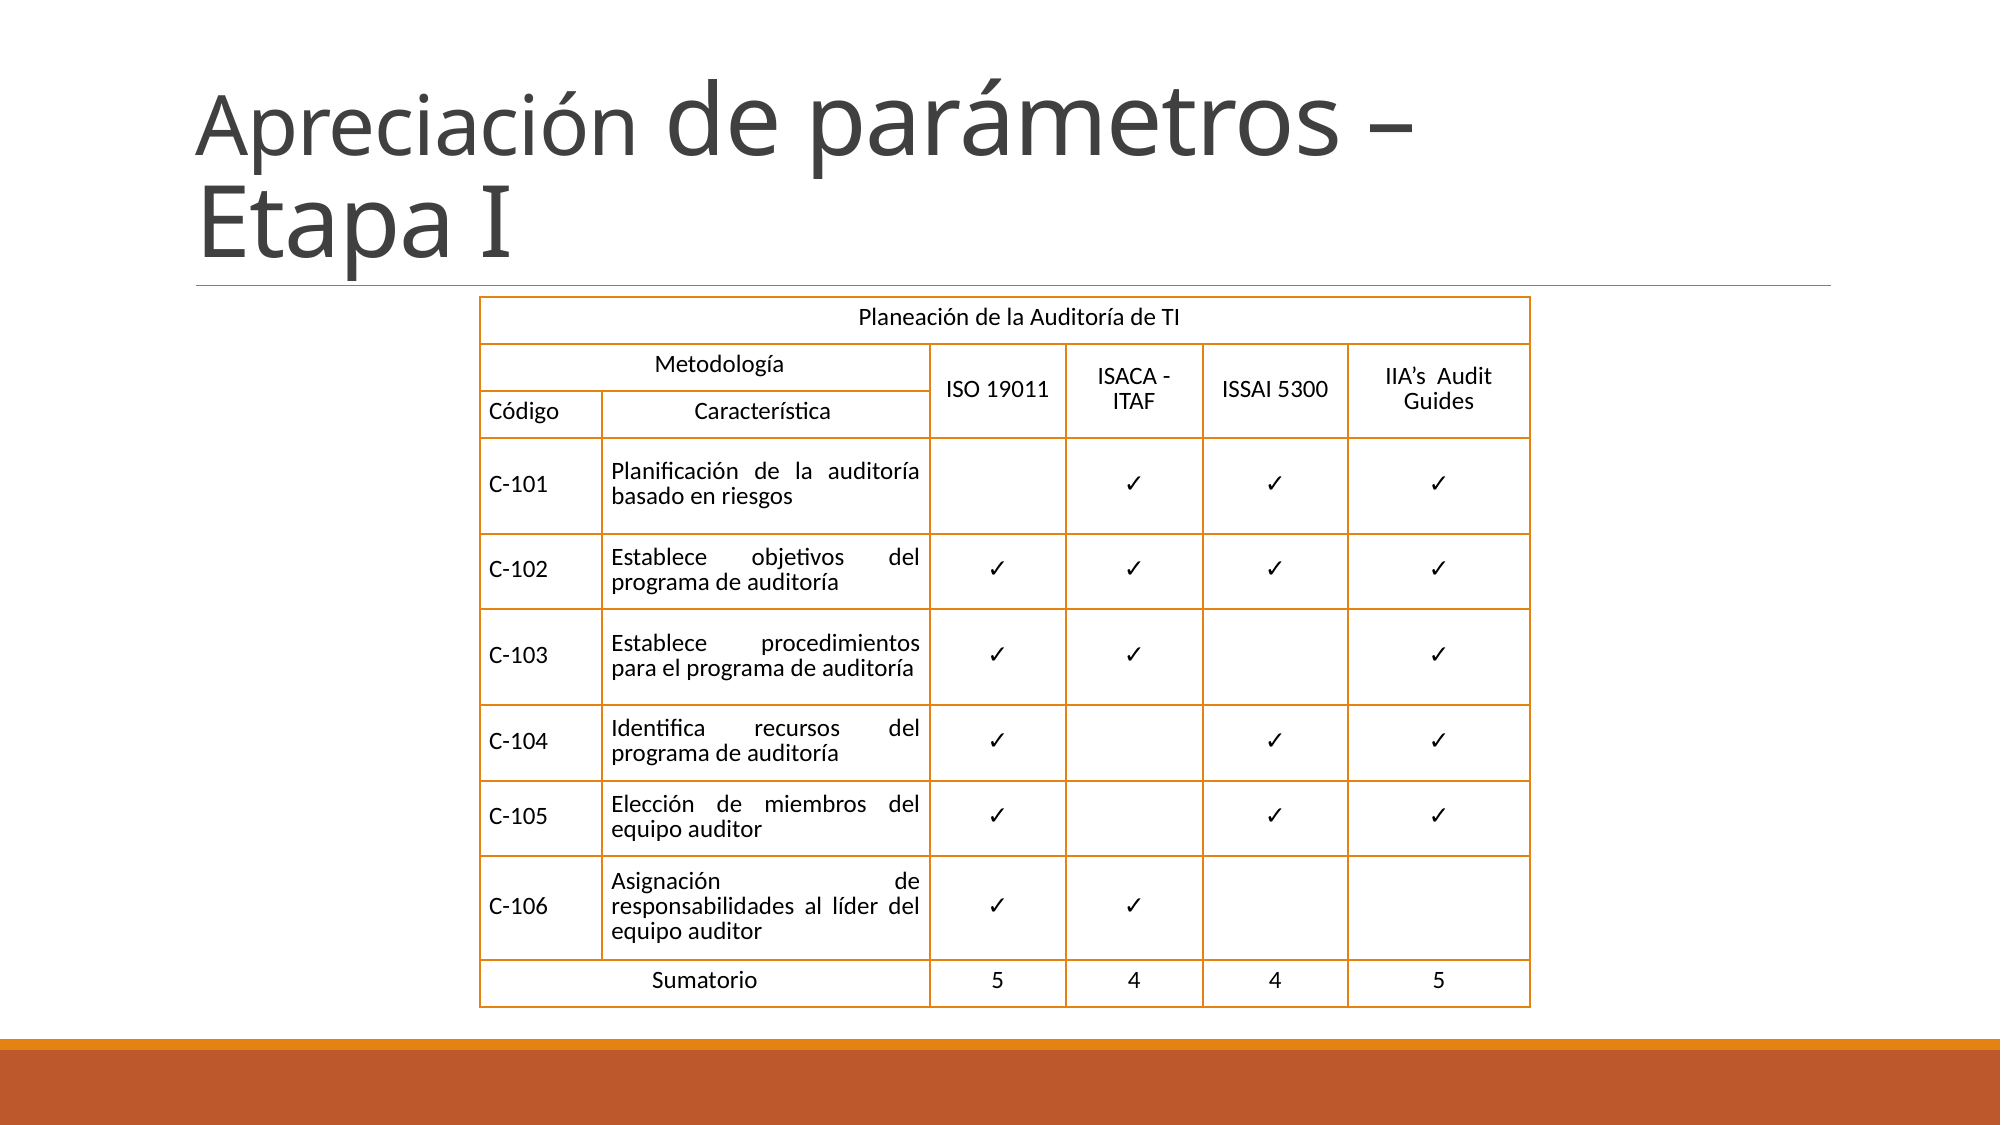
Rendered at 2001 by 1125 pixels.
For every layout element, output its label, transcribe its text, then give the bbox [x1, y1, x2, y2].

table_cell Metodología [481, 345, 929, 390]
table_cell ✓ [1204, 439, 1347, 533]
table_cell [1067, 782, 1202, 855]
table_cell ✓ [1067, 610, 1202, 704]
table_cell C-103 [481, 610, 601, 704]
table_cell ✓ [1349, 535, 1529, 608]
table_cell ✓ [931, 610, 1065, 704]
table_cell [1349, 857, 1529, 959]
table_cell 5 [931, 961, 1065, 1006]
table_cell Código [481, 392, 601, 437]
table_cell [1204, 610, 1347, 704]
table_cell ✓ [1067, 857, 1202, 959]
table_cell Sumatorio [481, 961, 929, 1006]
table_cell C-104 [481, 706, 601, 780]
table_cell ✓ [1349, 782, 1529, 855]
table_cell ✓ [1349, 706, 1529, 780]
table_cell 4 [1204, 961, 1347, 1006]
table_cell 4 [1067, 961, 1202, 1006]
table_cell IIA’s Audit Guides [1349, 345, 1529, 437]
table_cell [931, 439, 1065, 533]
table_cell C-101 [481, 439, 601, 533]
table_cell ISSAI 5300 [1204, 345, 1347, 437]
table_cell Elección de miembros del equipo auditor [603, 782, 929, 855]
table_cell Característica [603, 392, 929, 437]
table_cell ✓ [1349, 439, 1529, 533]
table_cell C-106 [481, 857, 601, 959]
table_cell ✓ [1204, 535, 1347, 608]
table_cell ✓ [1204, 782, 1347, 855]
table_cell ISO 19011 [931, 345, 1065, 437]
table_cell [1204, 857, 1347, 959]
table_cell Establece objetivos del programa de auditoría [603, 535, 929, 608]
table_cell ✓ [1067, 439, 1202, 533]
table_cell [1067, 706, 1202, 780]
table_cell Planificación de la auditoría basado en riesgos [603, 439, 929, 533]
title Apreciación de parámetros – Etapa I [180, 138, 1623, 285]
table_cell C-105 [481, 782, 601, 855]
table_cell C-102 [481, 535, 601, 608]
table_cell Identifica recursos del programa de auditoría [603, 706, 929, 780]
table_cell Establece procedimientos para el programa de auditoría [603, 610, 929, 704]
table_cell ISACA - ITAF [1067, 345, 1202, 437]
table_header Planeación de la Auditoría de TI [481, 298, 1529, 343]
table_cell ✓ [931, 535, 1065, 608]
table_cell ✓ [1349, 610, 1529, 704]
table_cell ✓ [931, 706, 1065, 780]
table_cell 5 [1349, 961, 1529, 1006]
table_cell ✓ [1067, 535, 1202, 608]
table_cell Asignación de responsabilidades al líder del equipo auditor [603, 857, 929, 959]
table_cell ✓ [1204, 706, 1347, 780]
table_cell ✓ [931, 782, 1065, 855]
table_cell ✓ [931, 857, 1065, 959]
